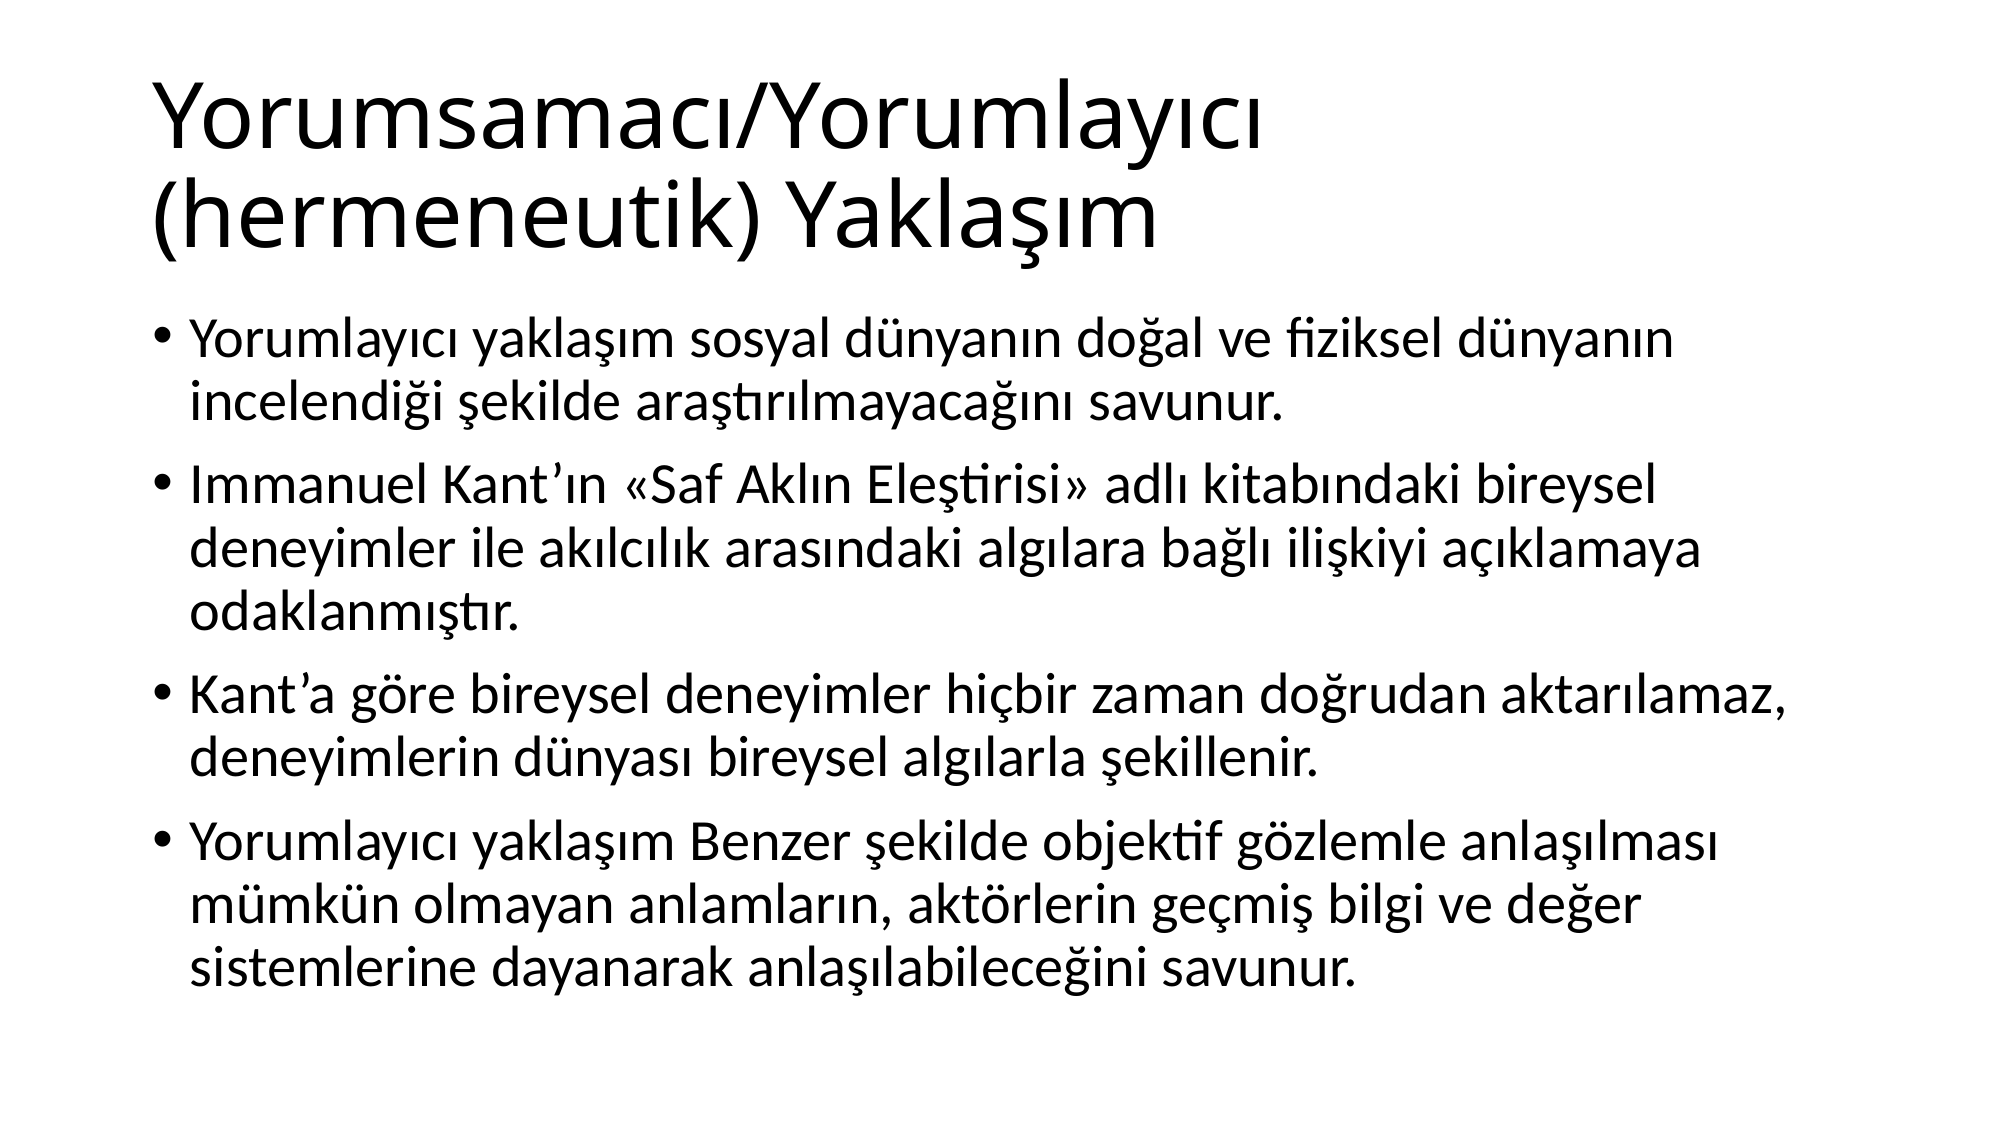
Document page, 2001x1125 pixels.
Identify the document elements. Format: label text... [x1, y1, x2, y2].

list Yorumlayıcı yaklaşım sosyal dünyanın doğal ve fiziksel dünyanın incelendiği şekilde araştırılmayacağını savunur. Immanuel Kant’ın «Saf Aklın Eleştirisi» adlı kitabındaki bireysel deneyimler ile akılcılık arasındaki algılara bağlı ilişkiyi açıklamaya odaklanmıştır. Kant’a göre bireysel deneyimler hiçbir zaman doğrudan aktarılamaz, deneyimlerin dünyası bireysel algılarla şekillenir. Yorumlayıcı yaklaşım Benzer şekilde objektif gözlemle anlaşılması mümkün olmayan anlamların, aktörlerin geçmiş bilgi ve değer sistemlerine dayanarak anlaşılabileceğini savunur. [137, 299, 1863, 1014]
title Yorumsamacı/Yorumlayıcı (hermeneutik) Yaklaşım [137, 59, 1863, 278]
